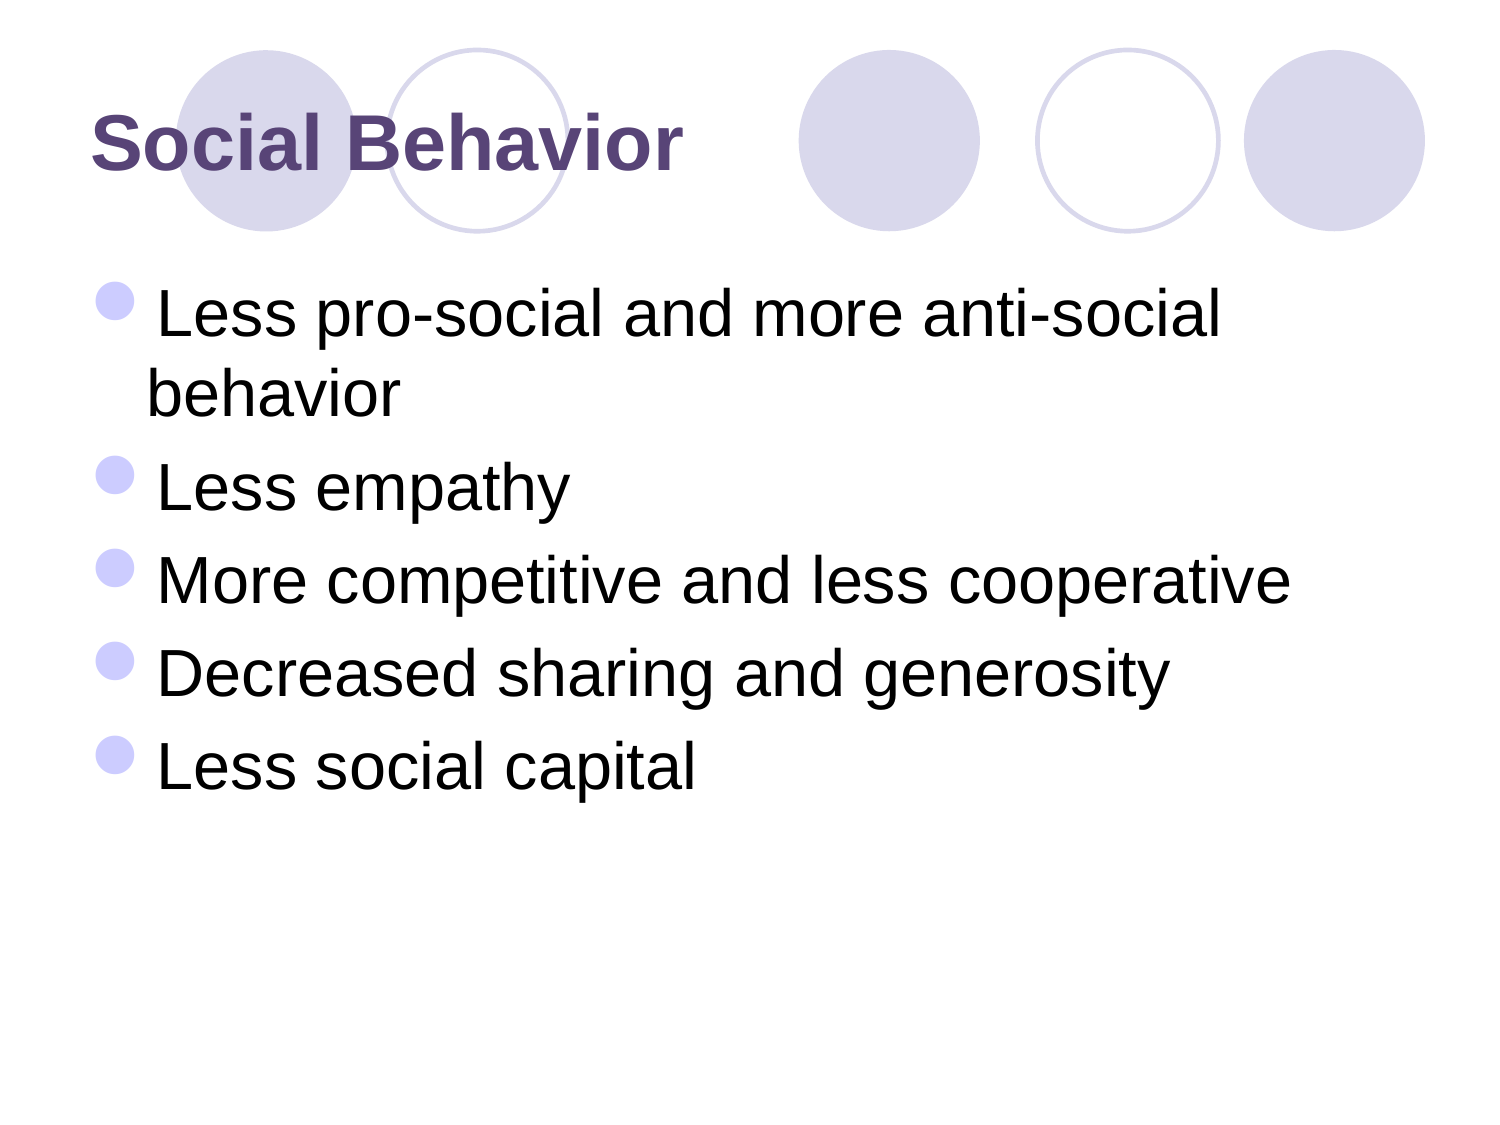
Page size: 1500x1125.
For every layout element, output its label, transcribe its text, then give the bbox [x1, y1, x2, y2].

list Less pro-social and more anti-social behavior Less empathy More competitive and less cooperative Decreased sharing and generosity Less social capital [75, 262, 1425, 1006]
title Social Behavior [75, 45, 1425, 233]
